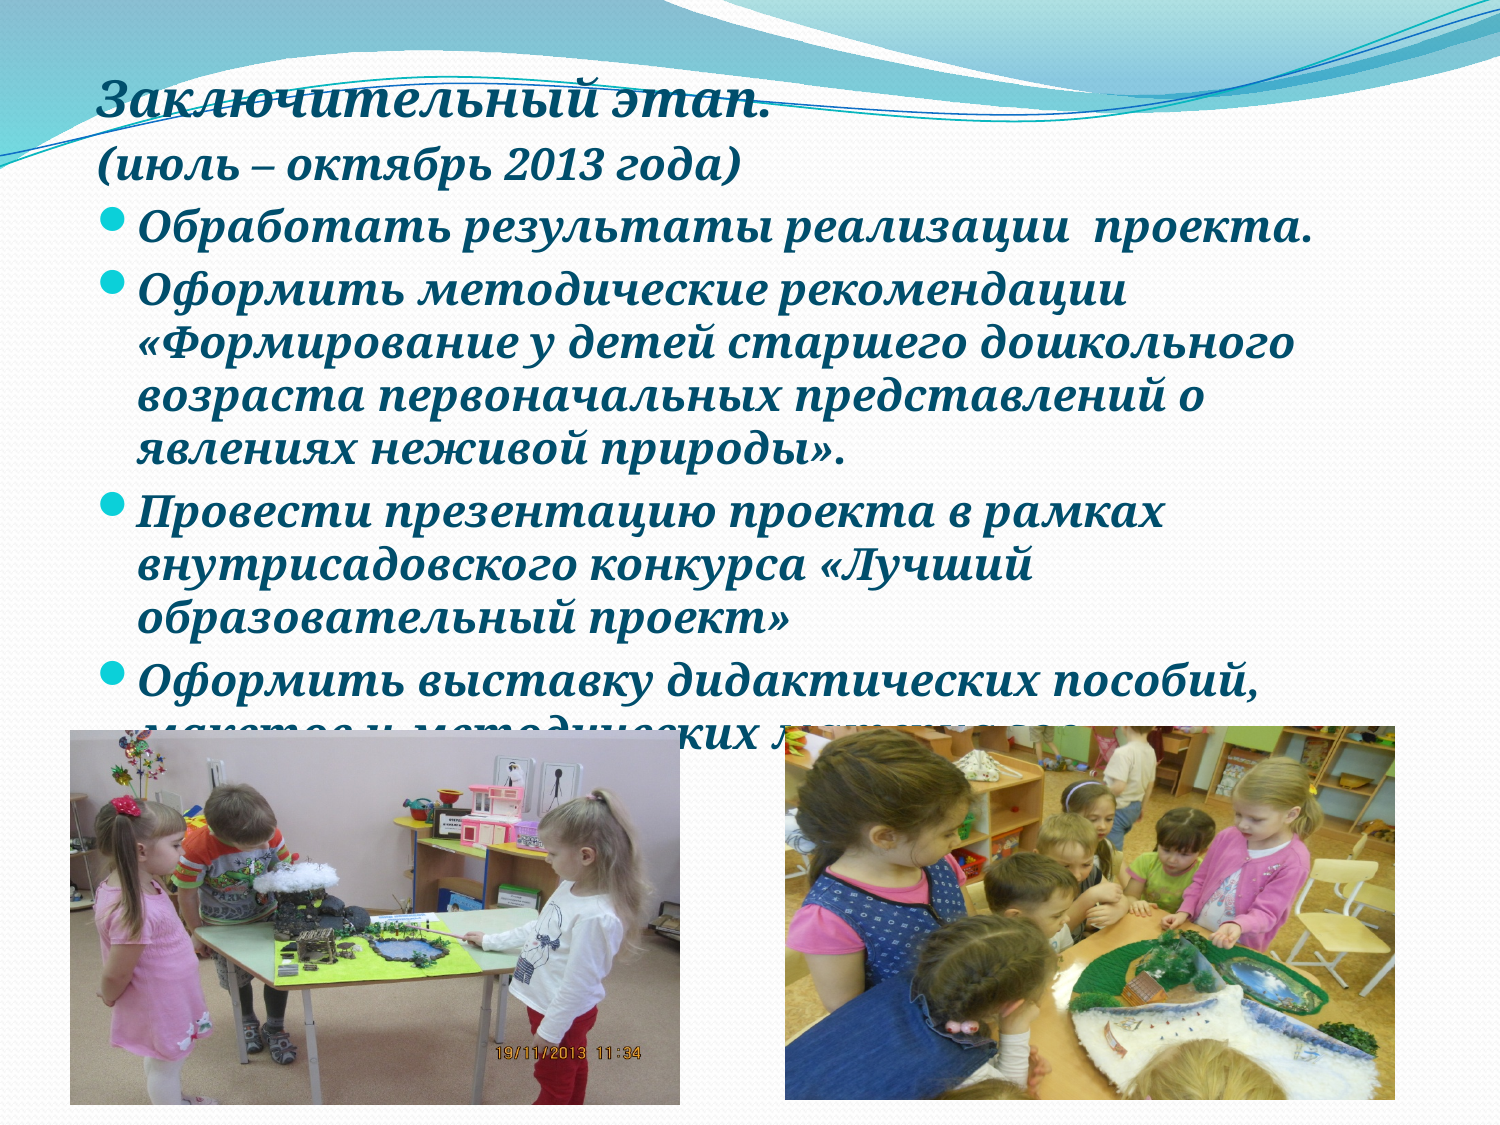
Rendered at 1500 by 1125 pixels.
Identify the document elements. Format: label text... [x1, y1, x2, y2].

picture [784, 726, 1395, 1100]
picture [70, 730, 680, 1105]
list Заключительный этап. (июль – октябрь 2013 года) Обработать результаты реализации проекта. Оформить методические рекомендации «Формирование у детей старшего дошкольного возраста первоначальных представлений о явлениях неживой природы». Провести презентацию проекта в рамках внутрисадовского конкурса «Лучший образовательный проект» Оформить выставку дидактических пособий, макетов и методических материалов. [82, 58, 1432, 779]
